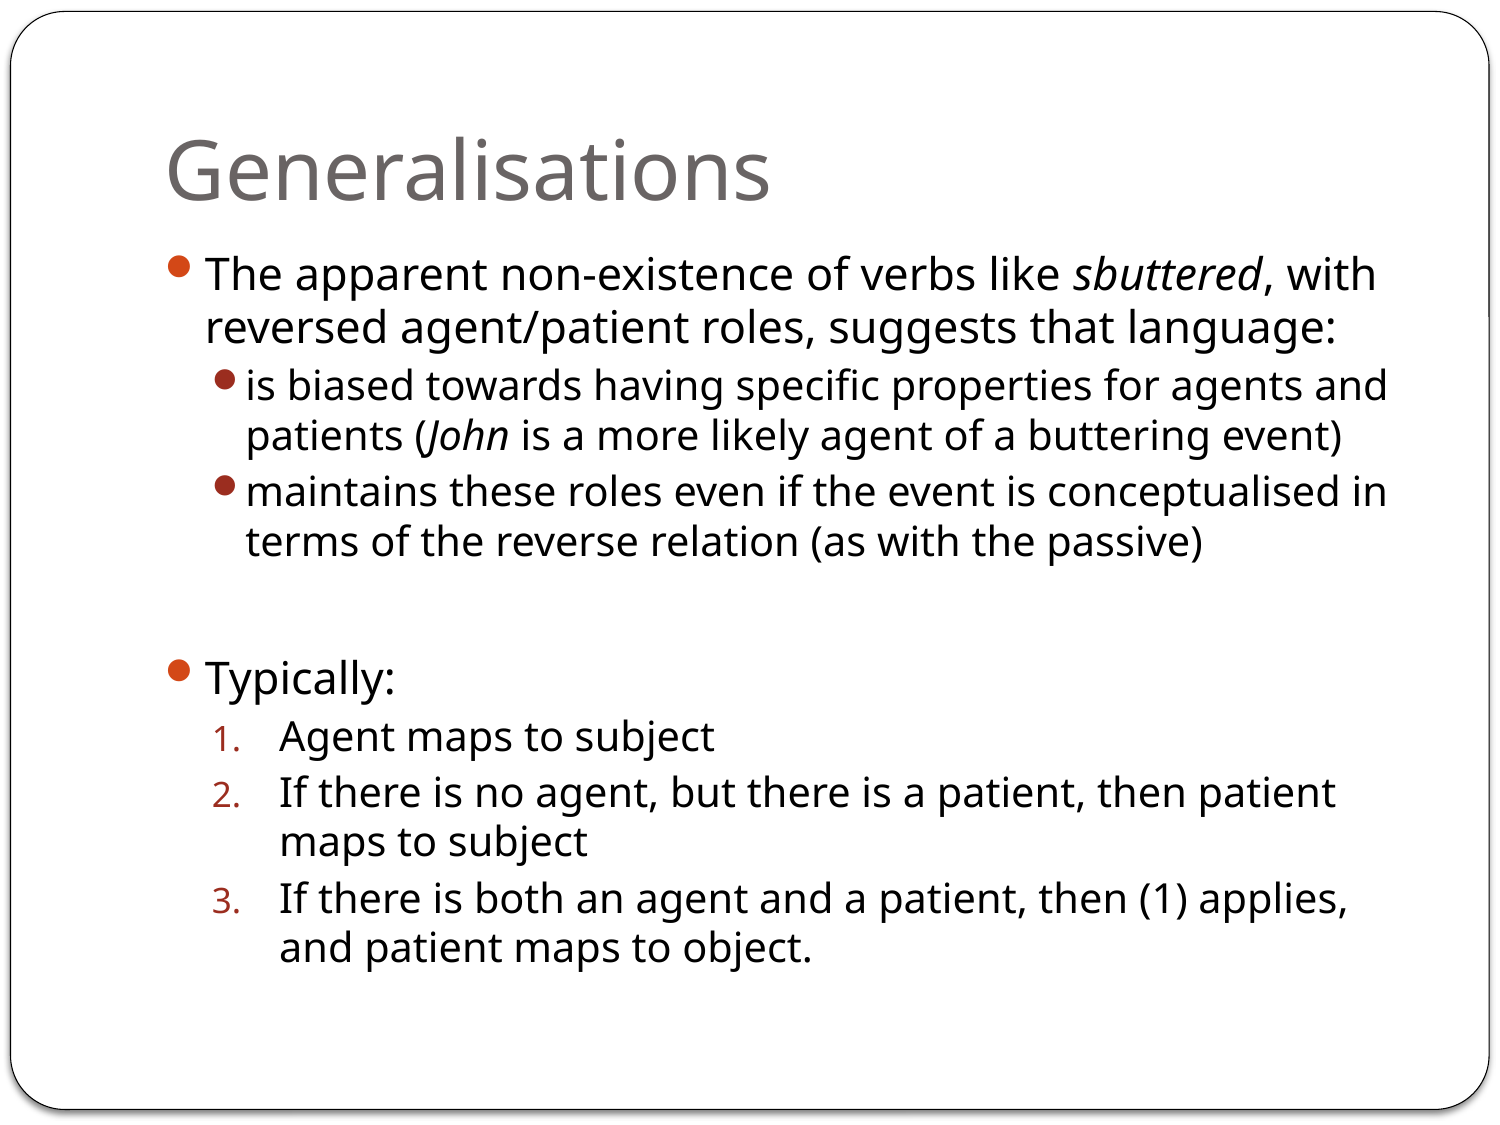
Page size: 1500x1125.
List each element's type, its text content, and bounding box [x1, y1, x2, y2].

list The apparent non-existence of verbs like sbuttered, with reversed agent/patient roles, suggests that language: is biased towards having specific properties for agents and patients (John is a more likely agent of a buttering event) maintains these roles even if the event is conceptualised in terms of the reverse relation (as with the passive) Typically: Agent maps to subject If there is no agent, but there is a patient, then patient maps to subject If there is both an agent and a patient, then (1) applies, and patient maps to object. [150, 237, 1425, 988]
title Generalisations [150, 45, 1425, 233]
